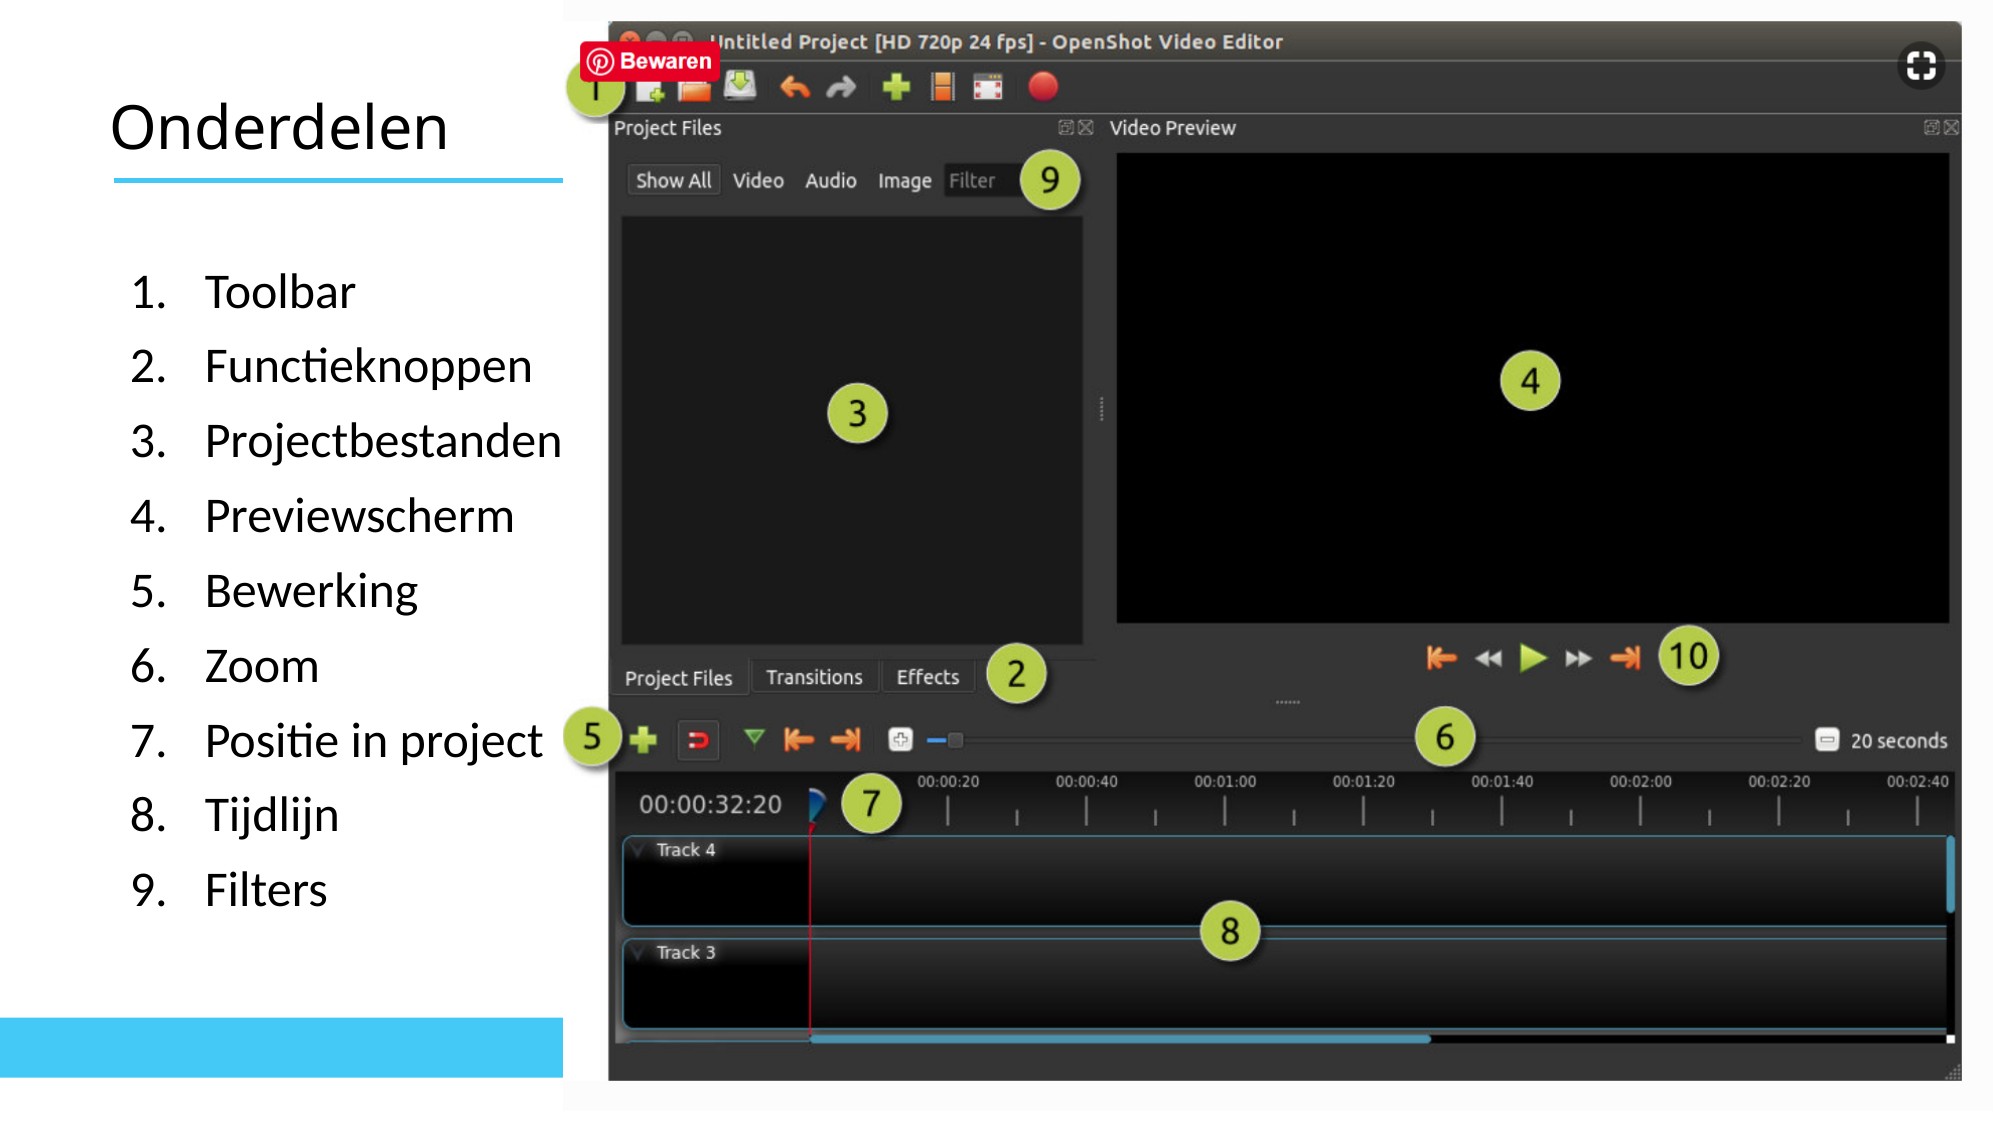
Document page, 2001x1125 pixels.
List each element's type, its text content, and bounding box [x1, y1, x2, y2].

list Toolbar Functieknoppen Projectbestanden Previewscherm Bewerking Zoom Positie in project Tijdlijn Filters [114, 257, 563, 925]
picture [563, 0, 1993, 1111]
title Onderdelen [109, 97, 563, 167]
